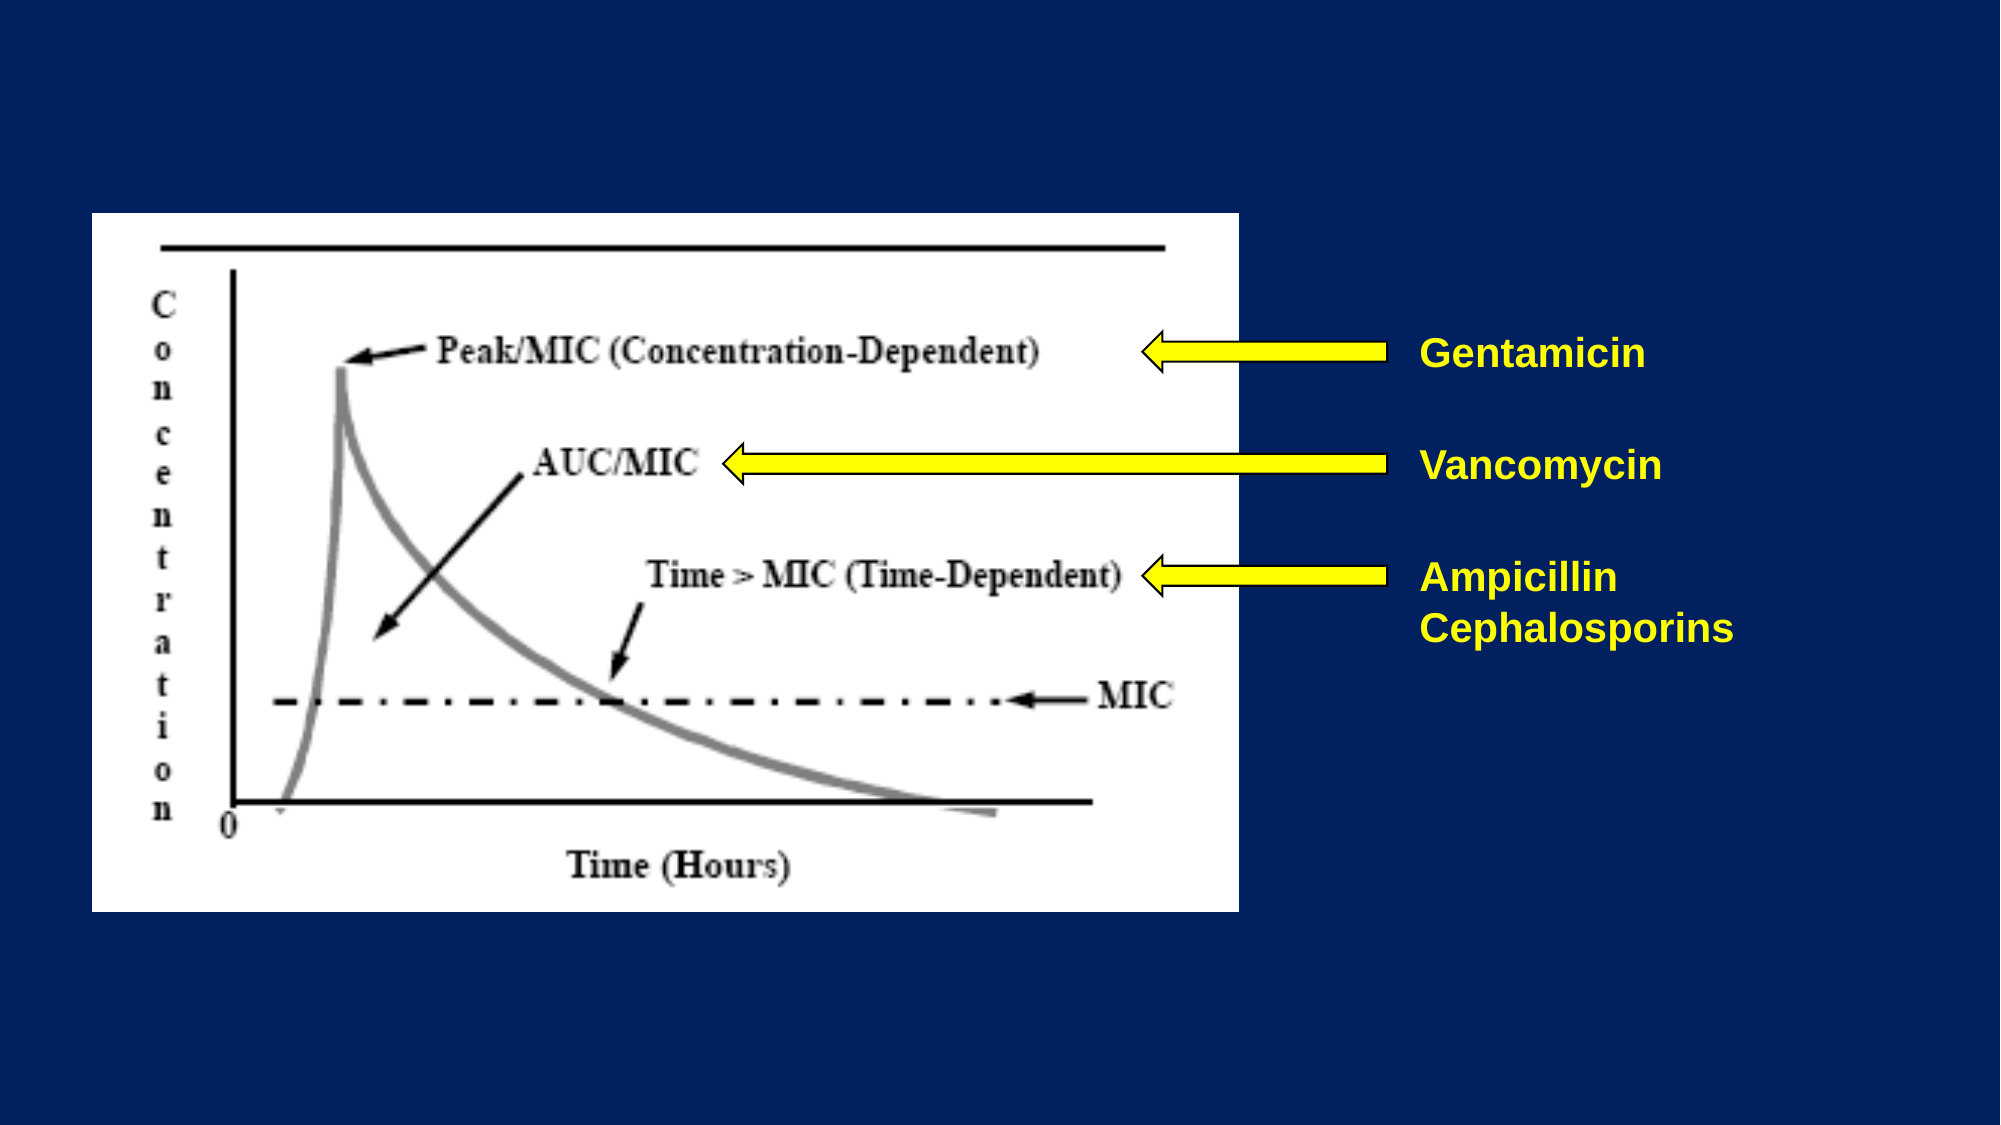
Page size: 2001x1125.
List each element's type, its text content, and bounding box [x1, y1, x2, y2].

picture [92, 213, 1239, 912]
text_box [1239, 564, 1389, 587]
text_box [1239, 452, 1389, 475]
text_box Ampicillin Cephalosporins [1404, 542, 1977, 658]
text_box [1239, 340, 1389, 363]
text_box Vancomycin [1404, 430, 1977, 496]
text_box Gentamicin [1404, 318, 1977, 384]
